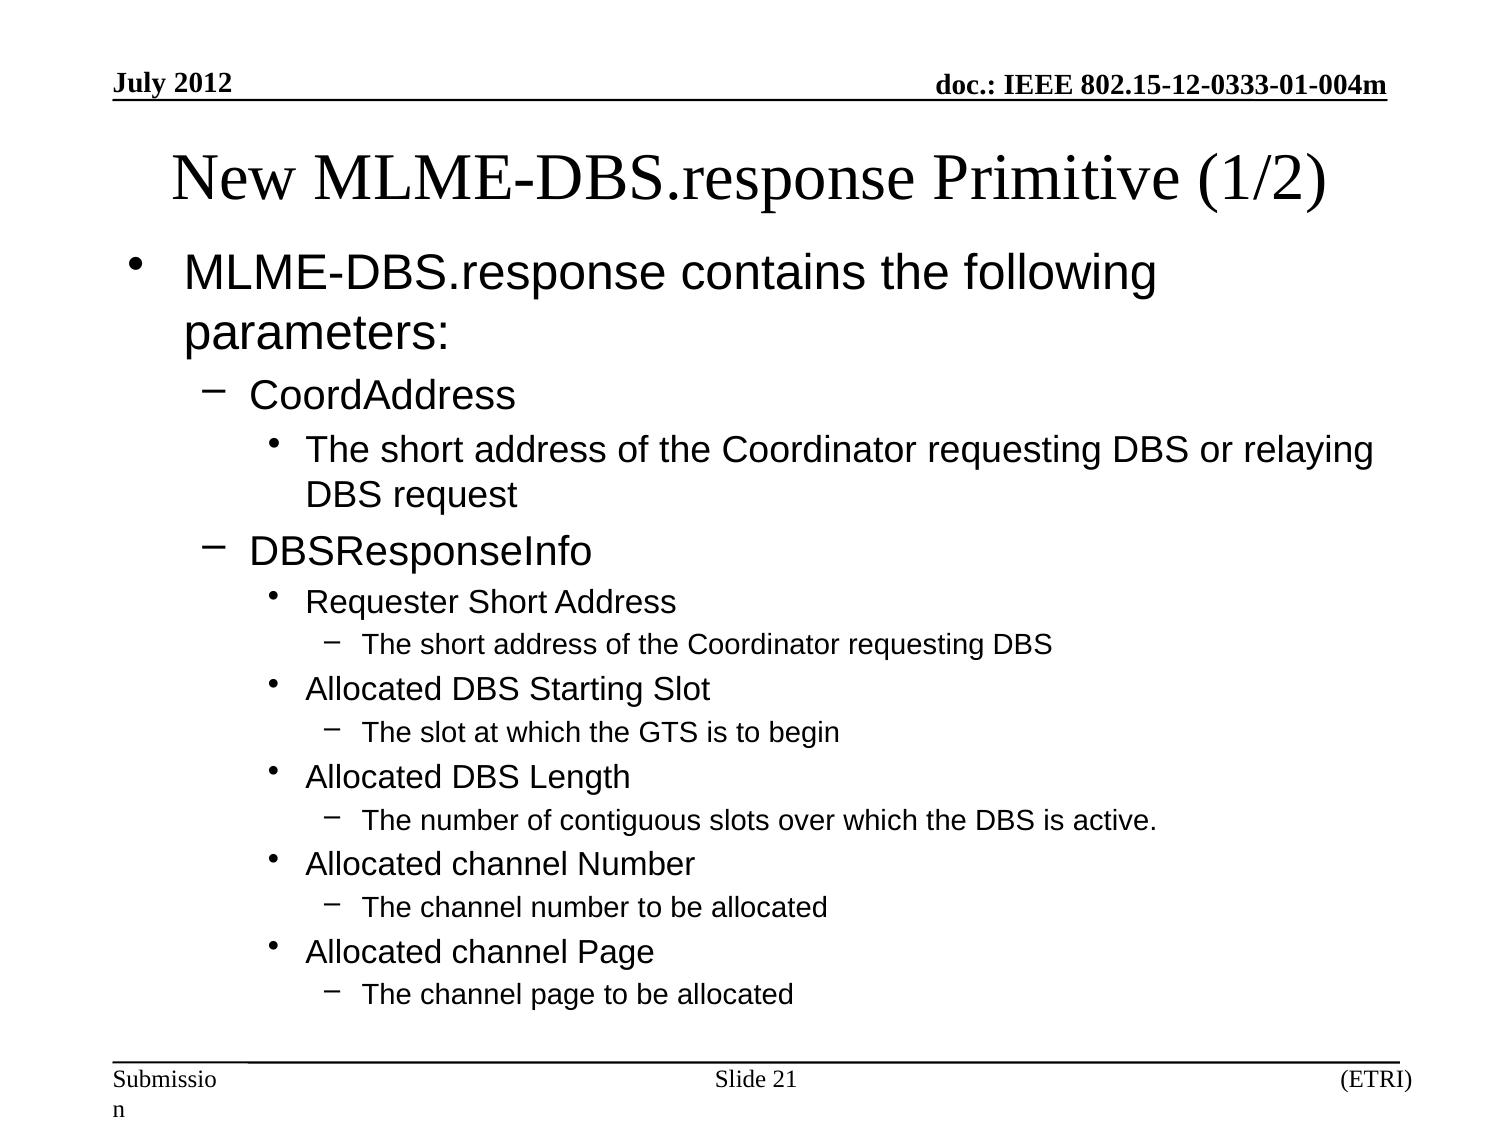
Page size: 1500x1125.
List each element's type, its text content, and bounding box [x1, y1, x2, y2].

footer (ETRI) [899, 1061, 1413, 1093]
list MLME-DBS.response contains the following parameters: CoordAddress The short address of the Coordinator requesting DBS or relaying DBS request DBSResponseInfo Requester Short Address The short address of the Coordinator requesting DBS Allocated DBS Starting Slot The slot at which the GTS is to begin Allocated DBS Length The number of contiguous slots over which the DBS is active. Allocated channel Number The channel number to be allocated Allocated channel Page The channel page to be allocated [111, 231, 1436, 1071]
title New MLME-DBS.response Primitive (1/2) [112, 113, 1388, 231]
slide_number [112, 62, 376, 99]
slide_number Slide 21 [712, 1061, 800, 1093]
